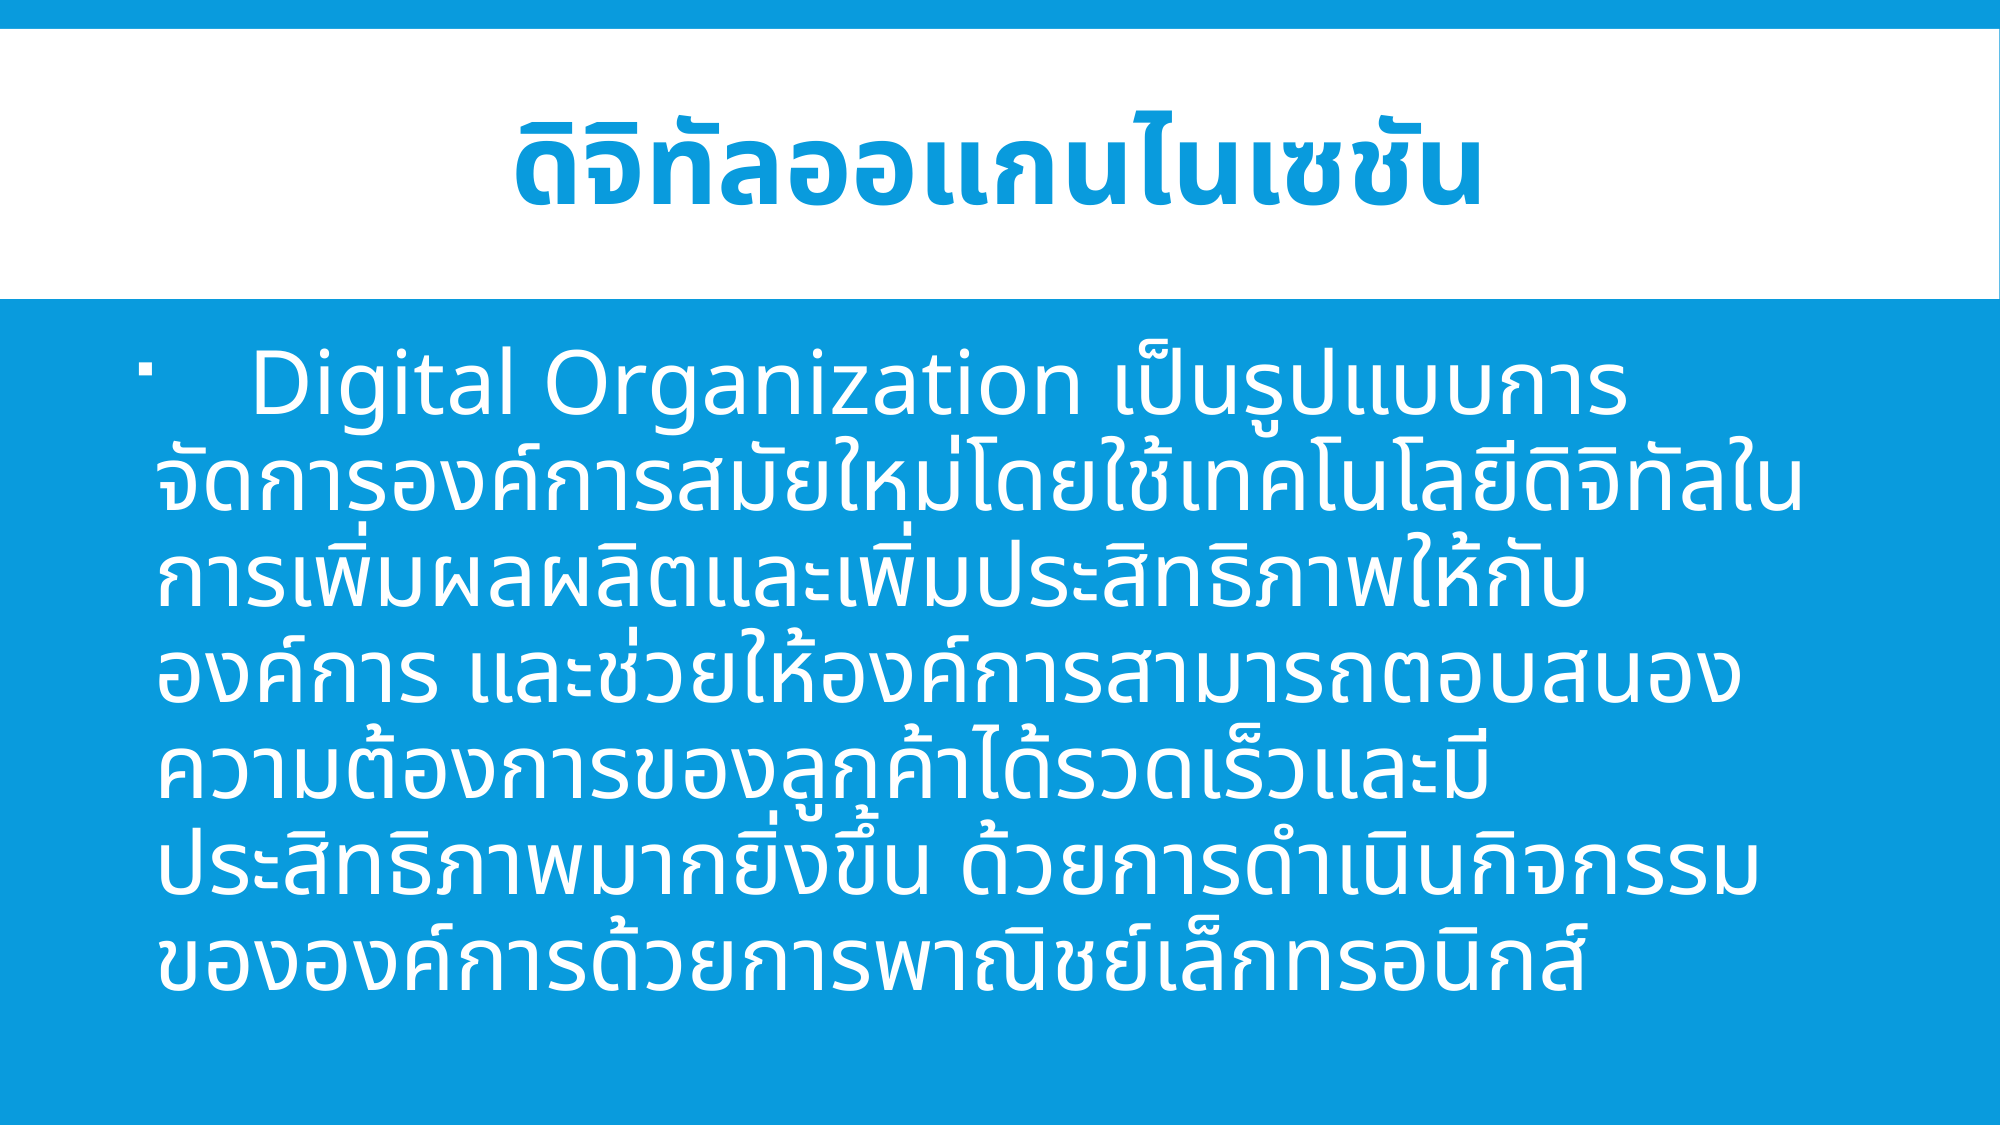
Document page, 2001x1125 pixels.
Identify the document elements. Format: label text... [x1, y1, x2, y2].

list Digital Organization เป็นรูปแบบการจัดการองค์การสมัยใหม่โดยใช้เทคโนโลยีดิจิทัลในการเพิ่มผลผลิตและเพิ่มประสิทธิภาพให้กับองค์การ และช่วยให้องค์การสามารถตอบสนองความต้องการของลูกค้าได้รวดเร็วและมีประสิทธิภาพมากยิ่งขึ้น ด้วยการดำเนินกิจกรรมขององค์การด้วยการพาณิชย์เล็กทรอนิกส์ [110, 329, 1872, 1020]
title ดิจิทัลออแกนไนเซชัน [197, 46, 1803, 295]
